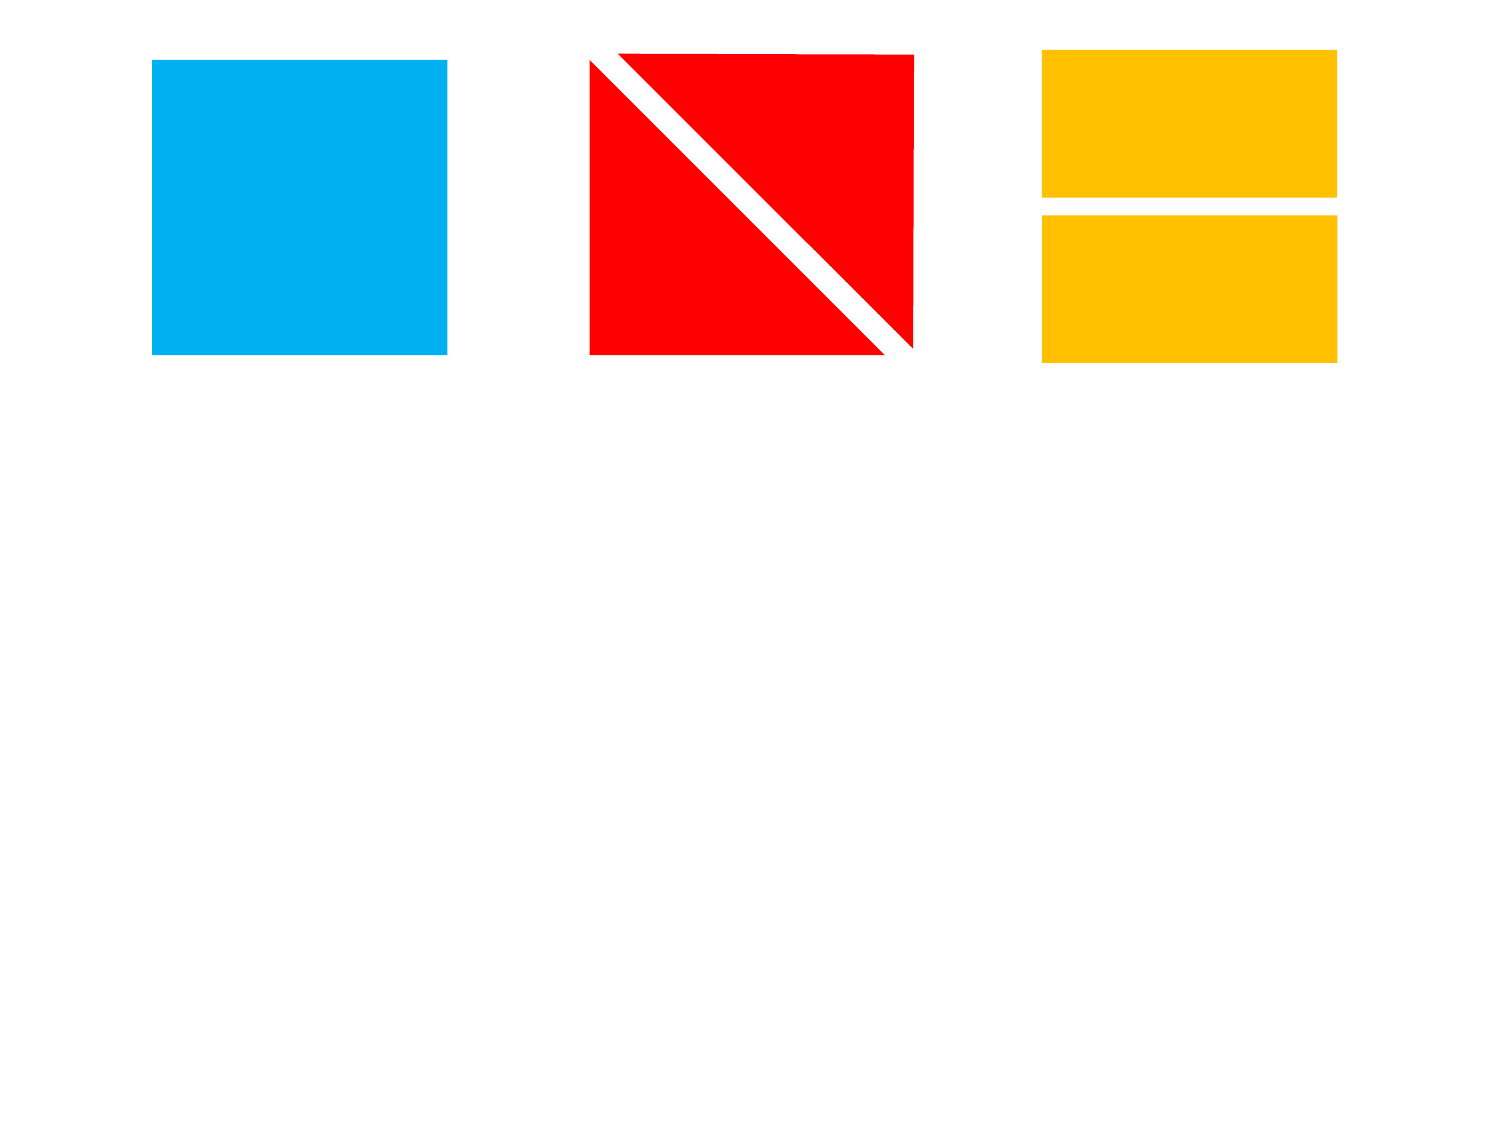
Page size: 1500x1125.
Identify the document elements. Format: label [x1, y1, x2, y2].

text_box [150, 58, 449, 357]
text_box [1040, 213, 1339, 365]
text_box [1040, 48, 1339, 200]
text_box [615, 51, 917, 351]
text_box [587, 58, 887, 358]
